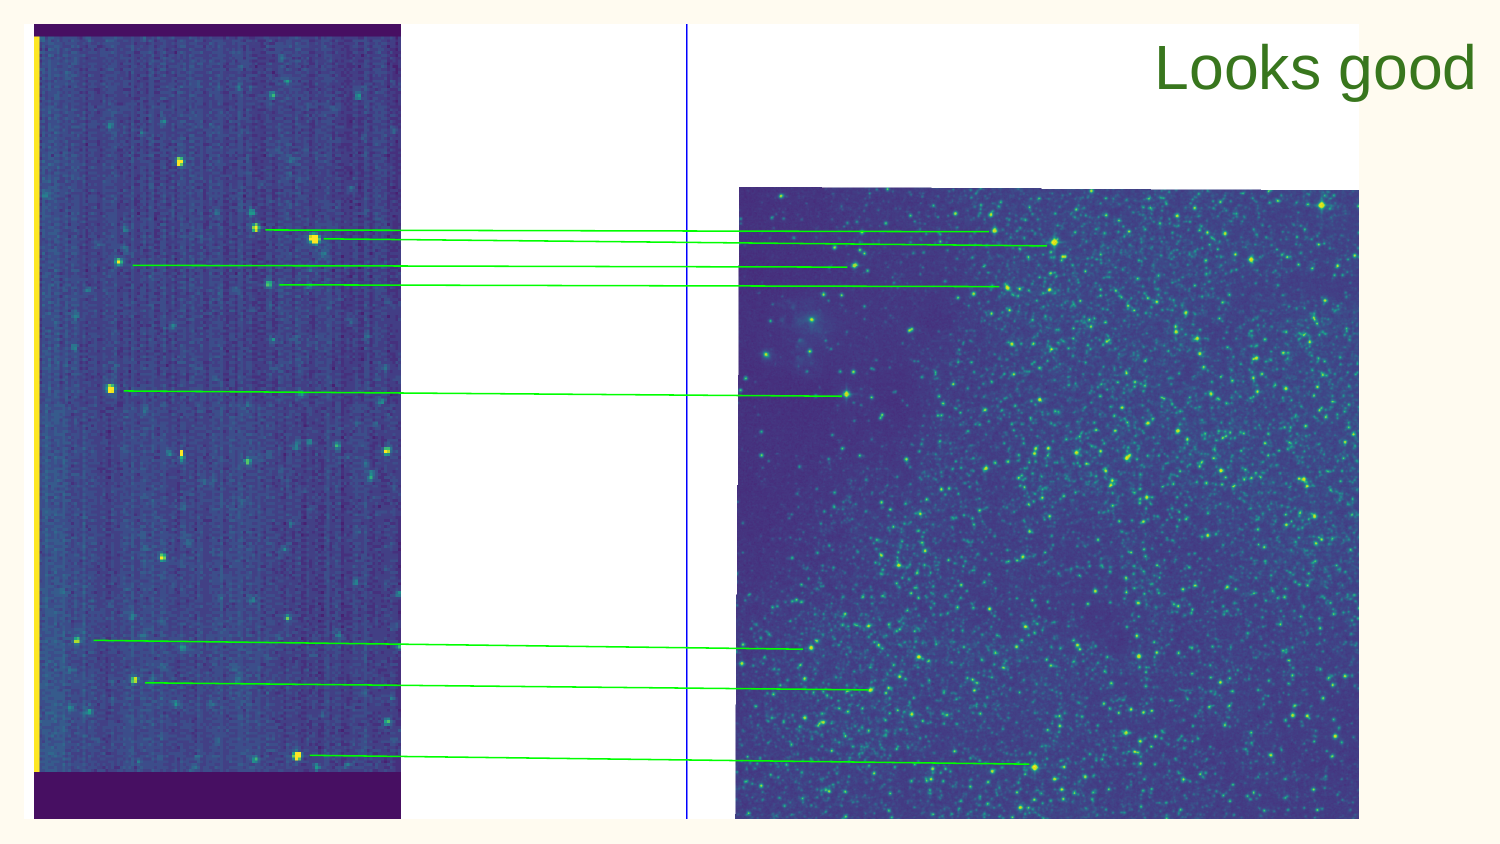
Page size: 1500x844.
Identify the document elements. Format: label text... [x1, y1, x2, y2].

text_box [123, 390, 843, 397]
picture [24, 24, 1359, 819]
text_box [323, 238, 1048, 247]
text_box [144, 682, 869, 691]
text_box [93, 640, 804, 650]
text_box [309, 755, 1030, 765]
text_box Looks good [1077, 12, 1493, 132]
